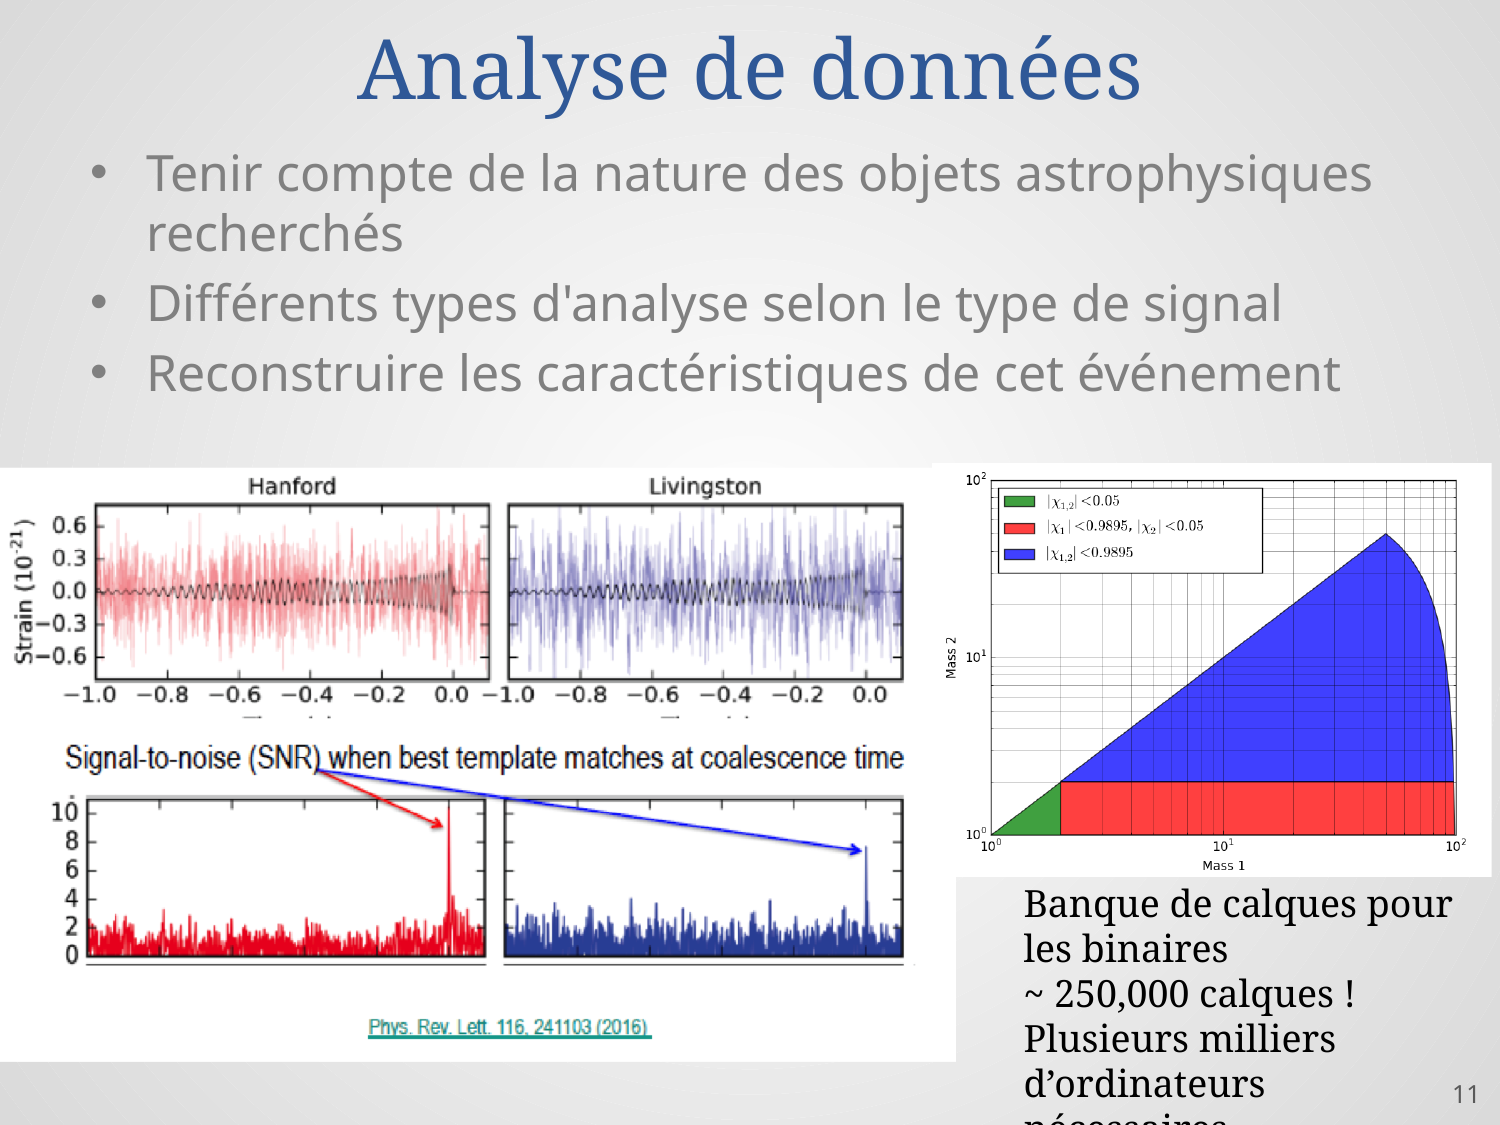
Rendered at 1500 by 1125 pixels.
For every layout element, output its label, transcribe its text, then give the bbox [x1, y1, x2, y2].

text_box Banque de calques pour les binaires ~ 250,000 calques ! Plusieurs milliers d’ordinateurs nécessaires [1008, 885, 1474, 1125]
title Analyse de données [75, 0, 1425, 125]
slide_number 11 [1447, 1065, 1500, 1125]
list Tenir compte de la nature des objets astrophysiques recherchés Différents types d'analyse selon le type de signal Reconstruire les caractéristiques de cet événement [75, 133, 1425, 465]
picture [0, 463, 1492, 1062]
